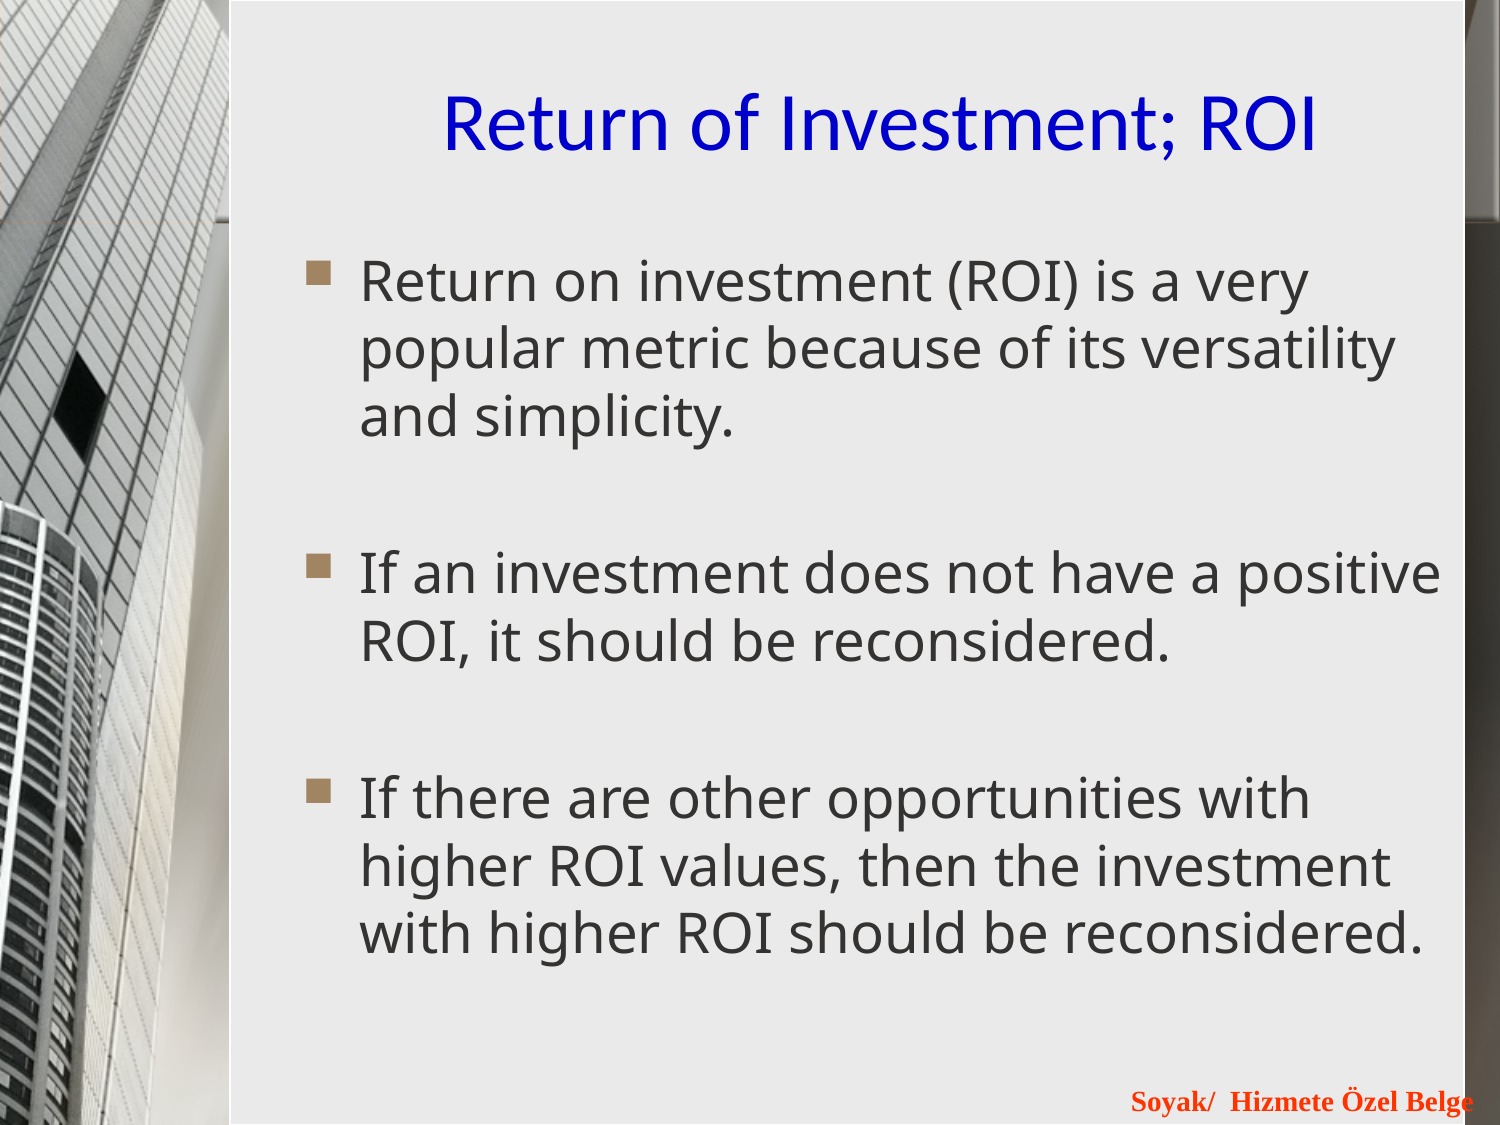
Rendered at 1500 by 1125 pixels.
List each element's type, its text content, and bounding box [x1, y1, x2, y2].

picture [0, 0, 229, 1125]
picture [1465, 0, 1500, 1125]
list Return on investment (ROI) is a very popular metric because of its versatility and simplicity. If an investment does not have a positive ROI, it should be reconsidered. If there are other opportunities with higher ROI values, then the investment with higher ROI should be reconsidered. [288, 237, 1475, 1075]
title Return of Investment; ROI [287, 37, 1476, 176]
